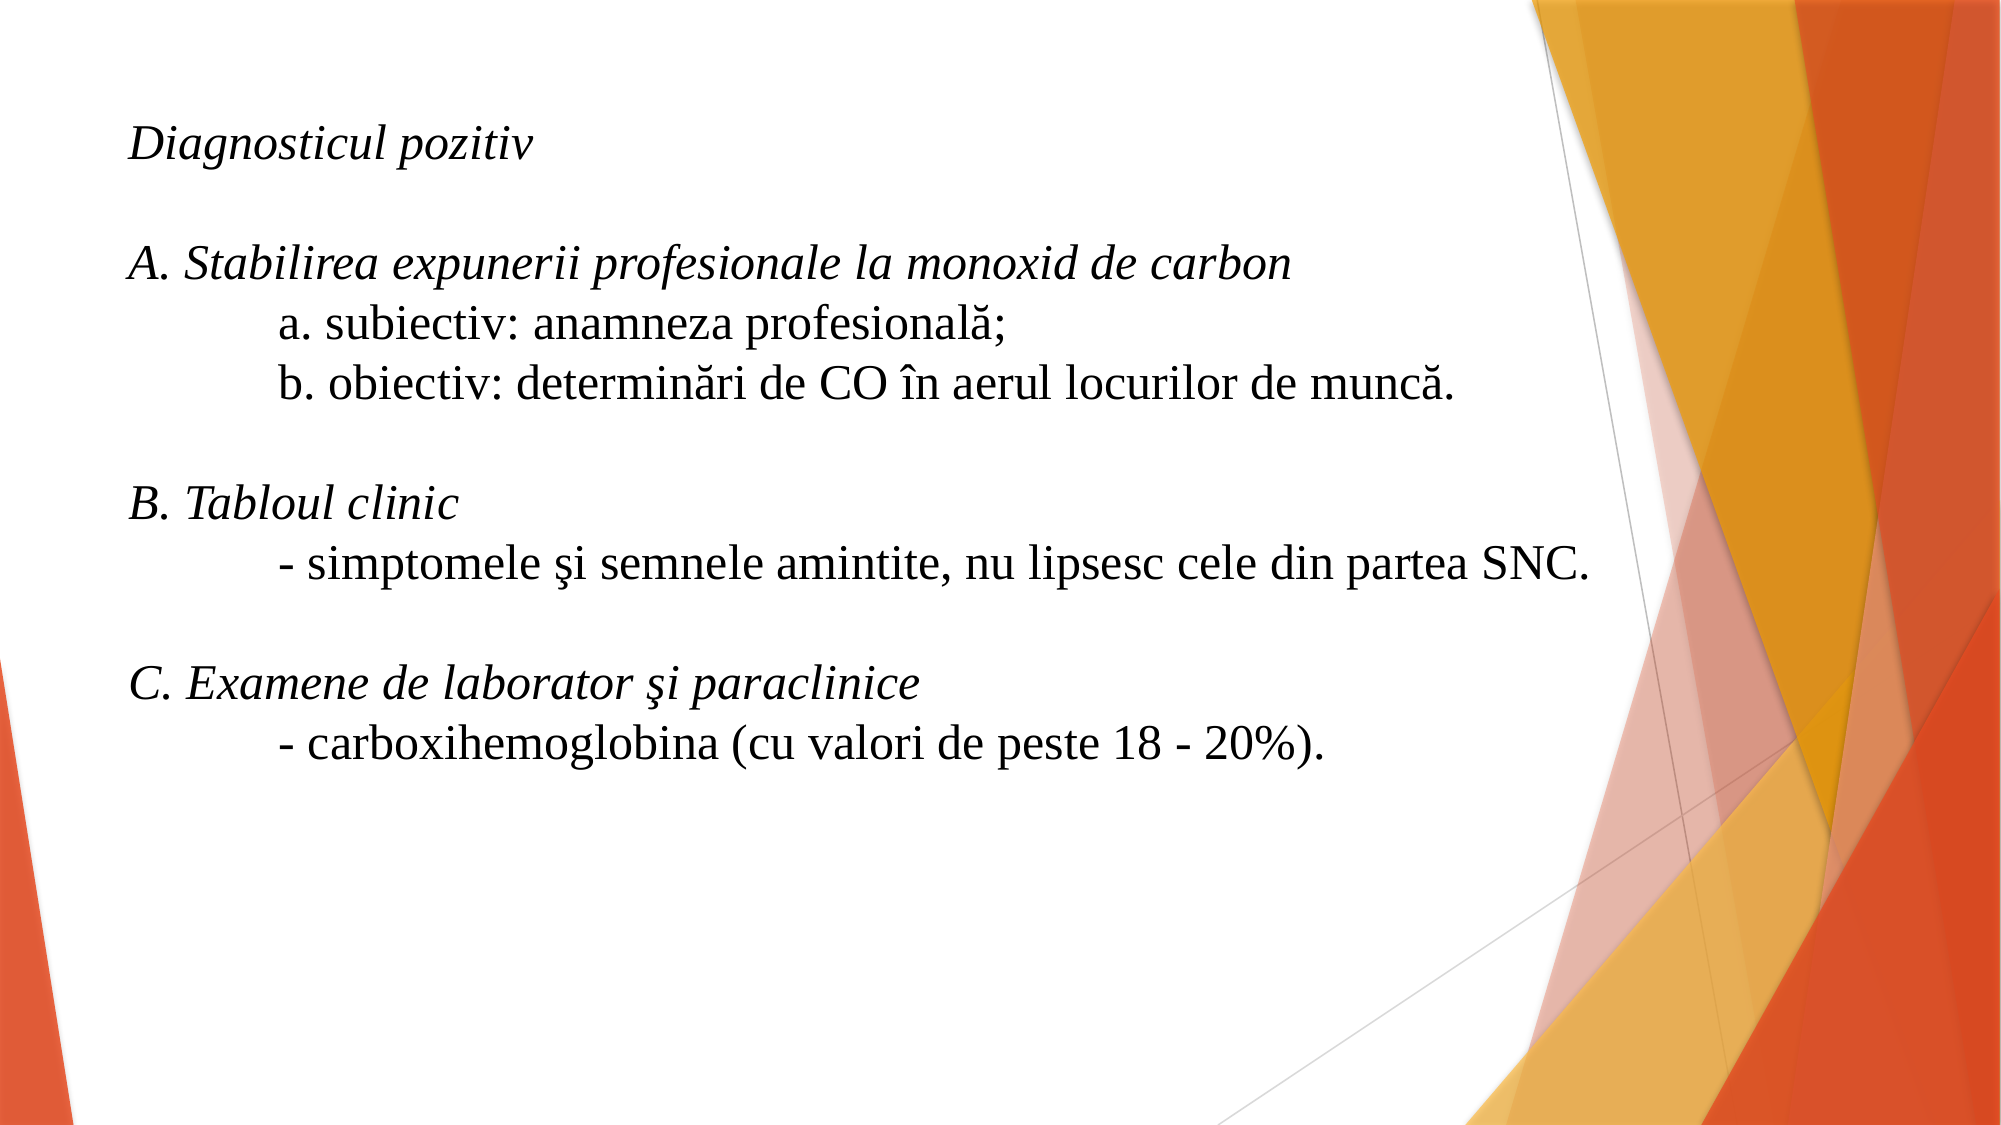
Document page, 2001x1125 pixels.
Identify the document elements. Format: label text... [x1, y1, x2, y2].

text_box Diagnosticul pozitiv A. Stabilirea expunerii profesionale la monoxid de carbon a. subiectiv: anamneza profesională; b. obiectiv: determinări de CO în aerul locurilor de muncă. B. Tabloul clinic - simptomele şi semnele amintite, nu lipsesc cele din partea SNC. C. Examene de laborator şi paraclinice - carboxihemoglobina (cu valori de peste 18 - 20%). [113, 101, 1614, 837]
